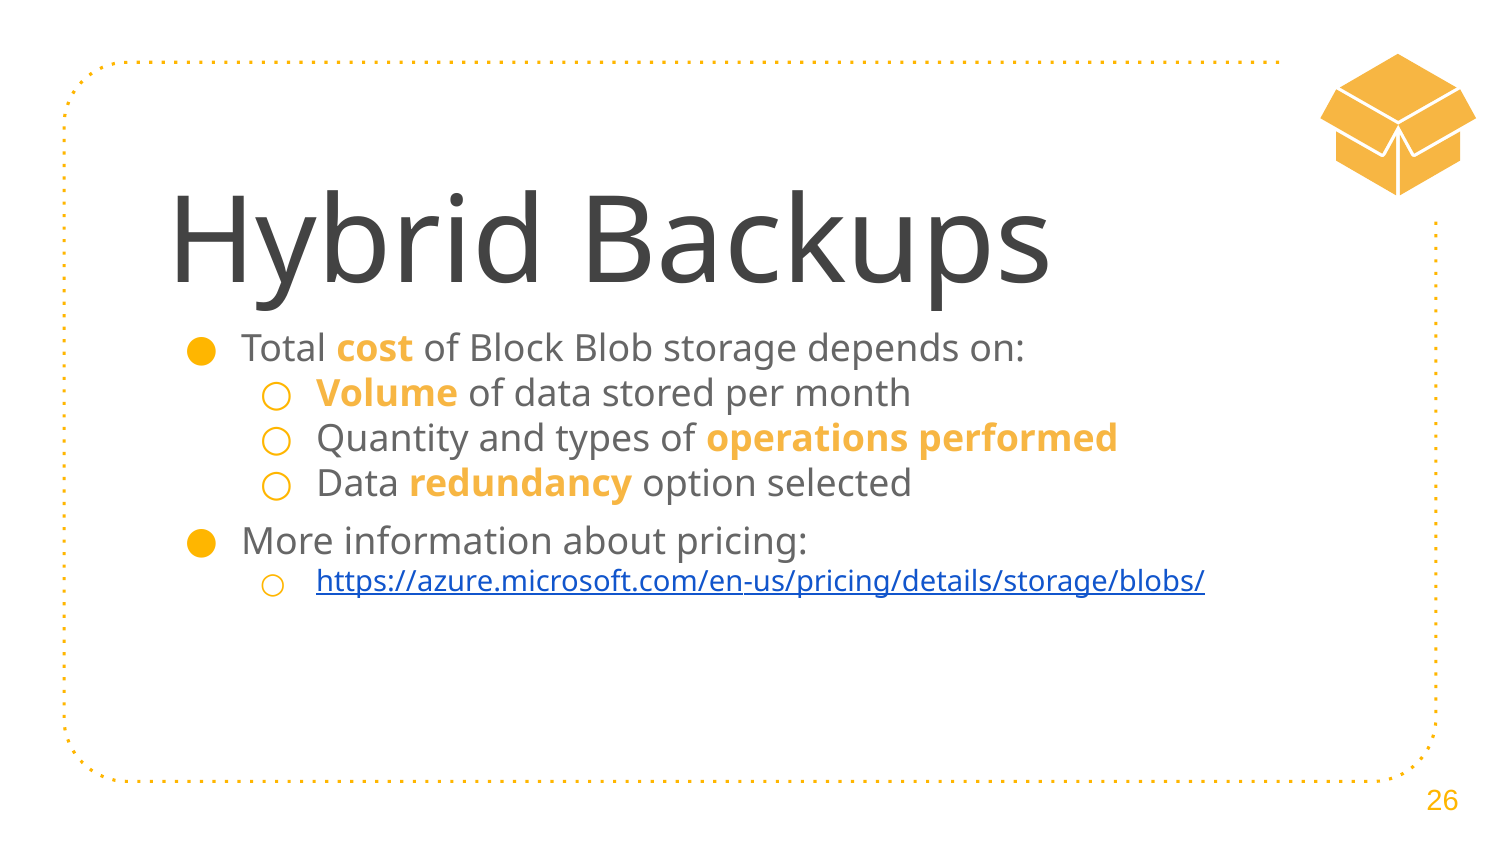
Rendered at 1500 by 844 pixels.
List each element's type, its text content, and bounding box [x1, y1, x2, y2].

title Hybrid Backups [151, 146, 1278, 287]
list Total cost of Block Blob storage depends on: Volume of data stored per month Quantity and types of operations performed Data redundancy option selected More information about pricing: https://azure.microsoft.com/en-us/pricing/details/storage/blobs/ [151, 309, 1397, 698]
slide_number 26 [1411, 753, 1500, 844]
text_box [1320, 53, 1477, 196]
